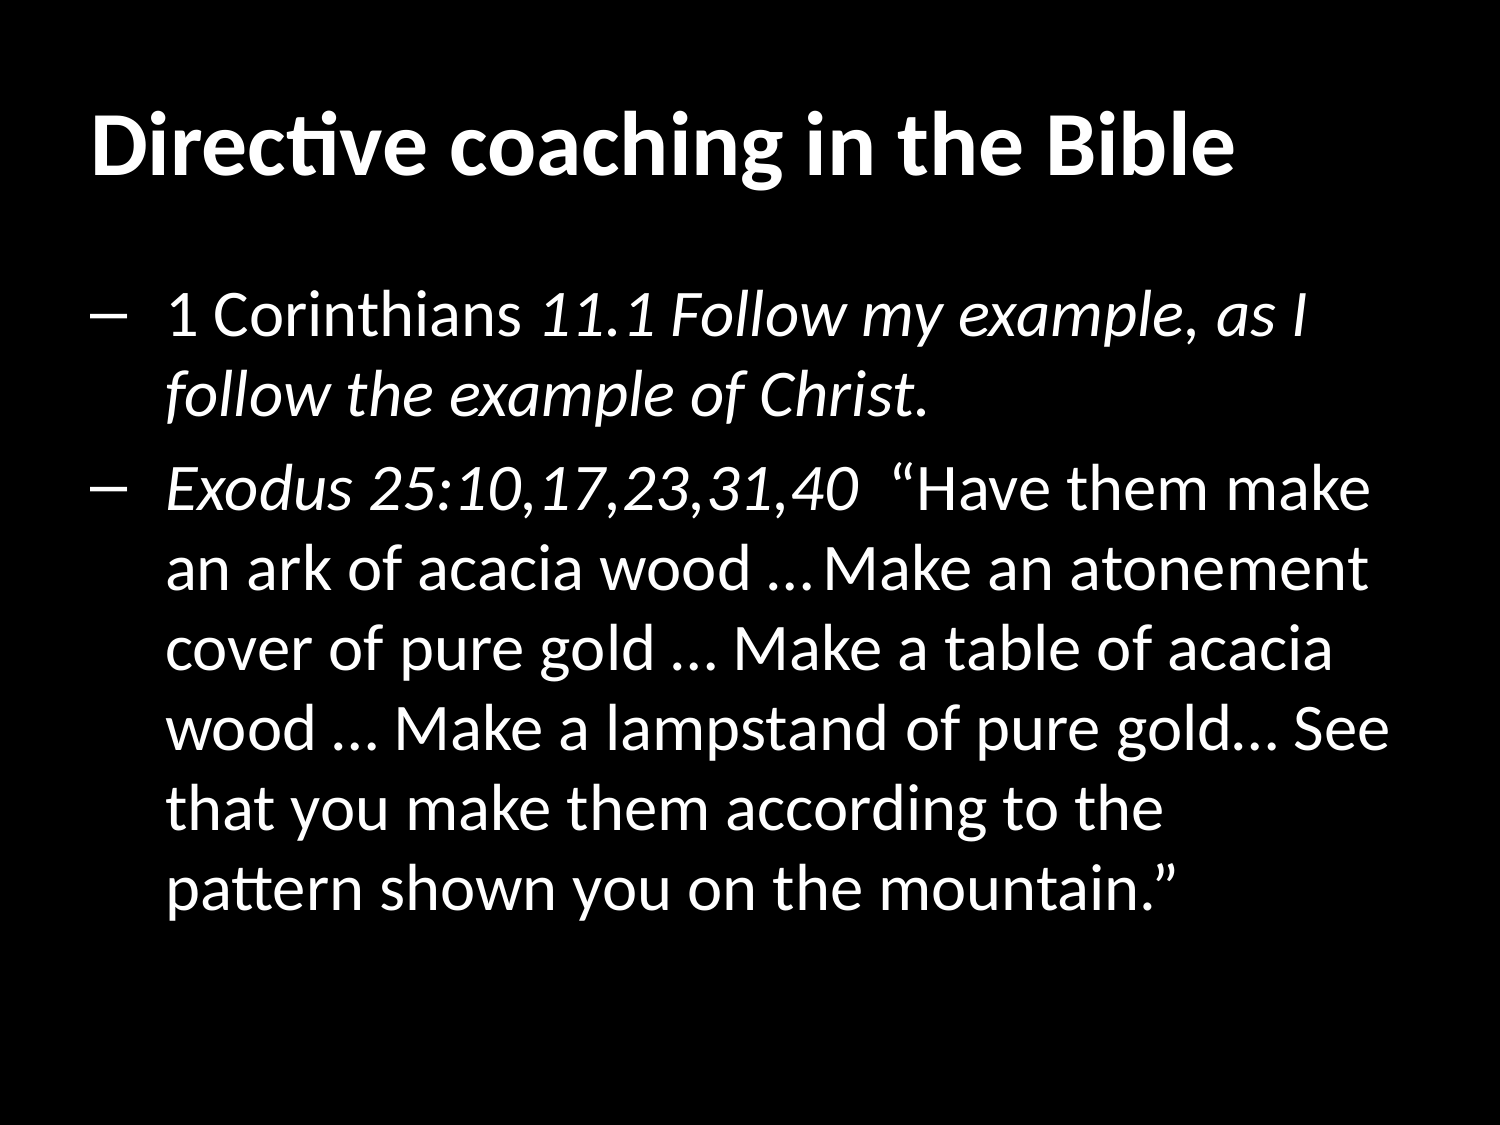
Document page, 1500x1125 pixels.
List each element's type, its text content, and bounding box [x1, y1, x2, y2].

title Directive coaching in the Bible [75, 45, 1425, 233]
list 1 Corinthians 11.1 Follow my example, as I follow the example of Christ. Exodus 25:10,17,23,31,40 “Have them make an ark of acacia wood … Make an atonement cover of pure gold … Make a table of acacia wood … Make a lampstand of pure gold… See that you make them according to the pattern shown you on the mountain.” [75, 262, 1425, 1034]
